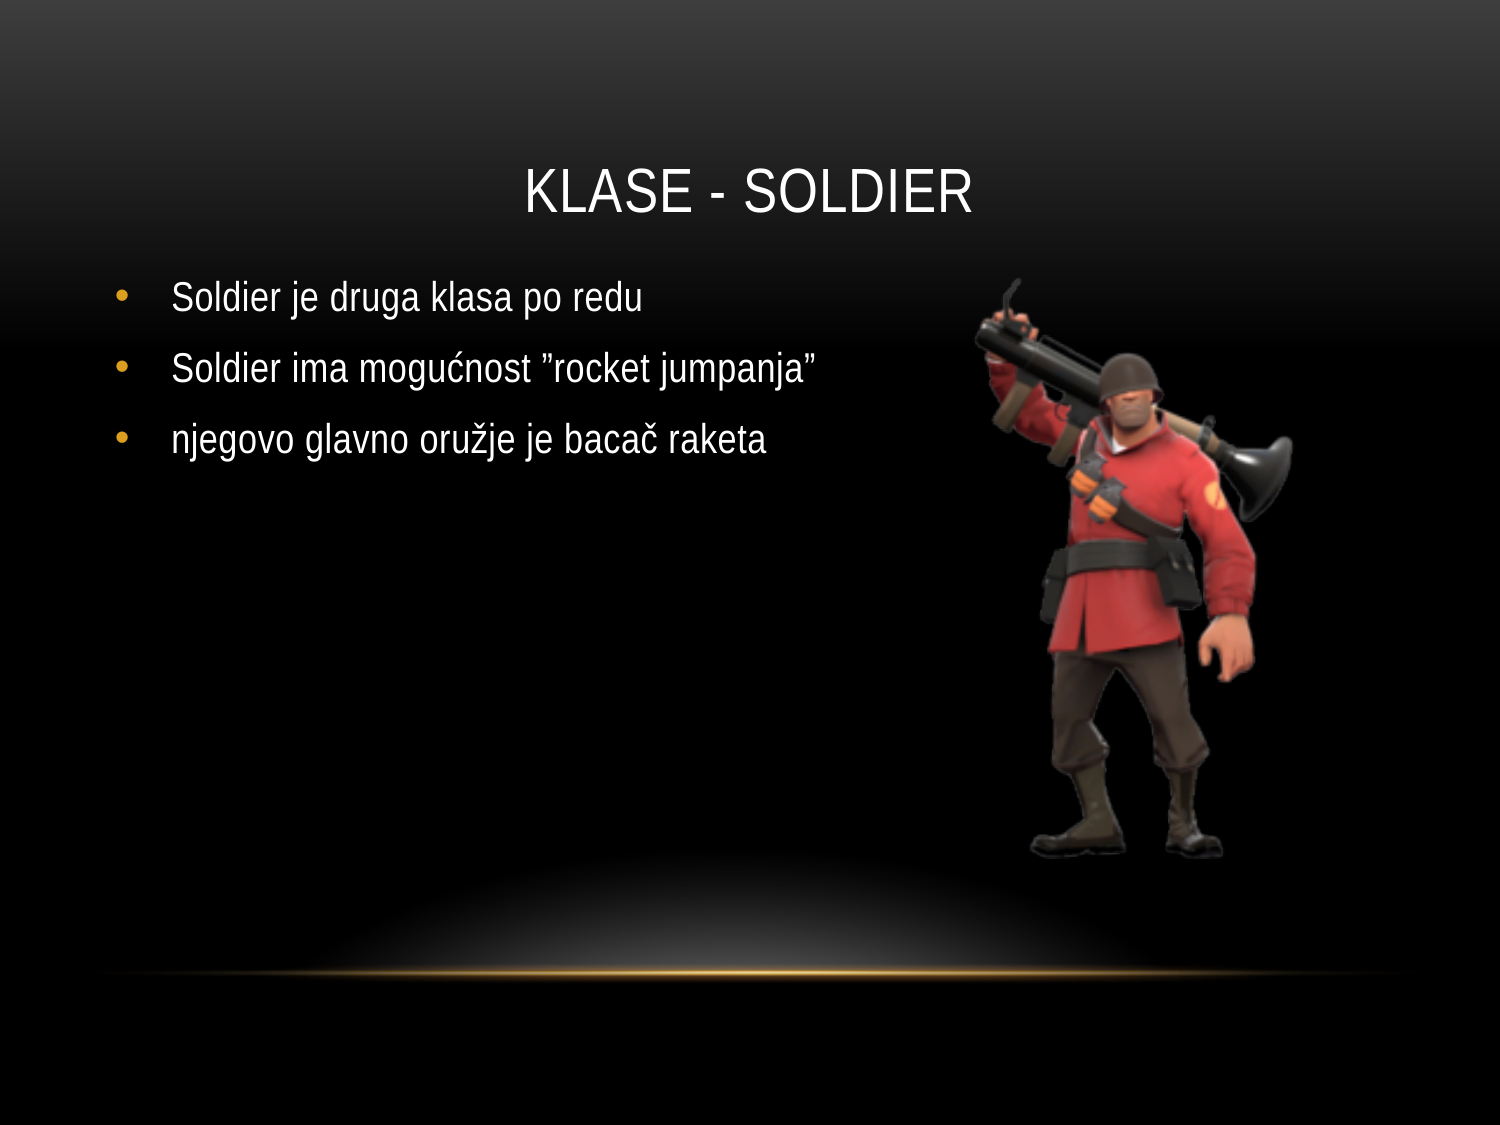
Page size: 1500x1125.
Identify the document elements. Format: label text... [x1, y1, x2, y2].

title Klase - Soldier [99, 45, 1400, 233]
picture [0, 0, 1500, 1125]
list Soldier je druga klasa po redu Soldier ima mogućnost ”rocket jumpanja” njegovo glavno oružje je bacač raketa [99, 262, 1400, 938]
